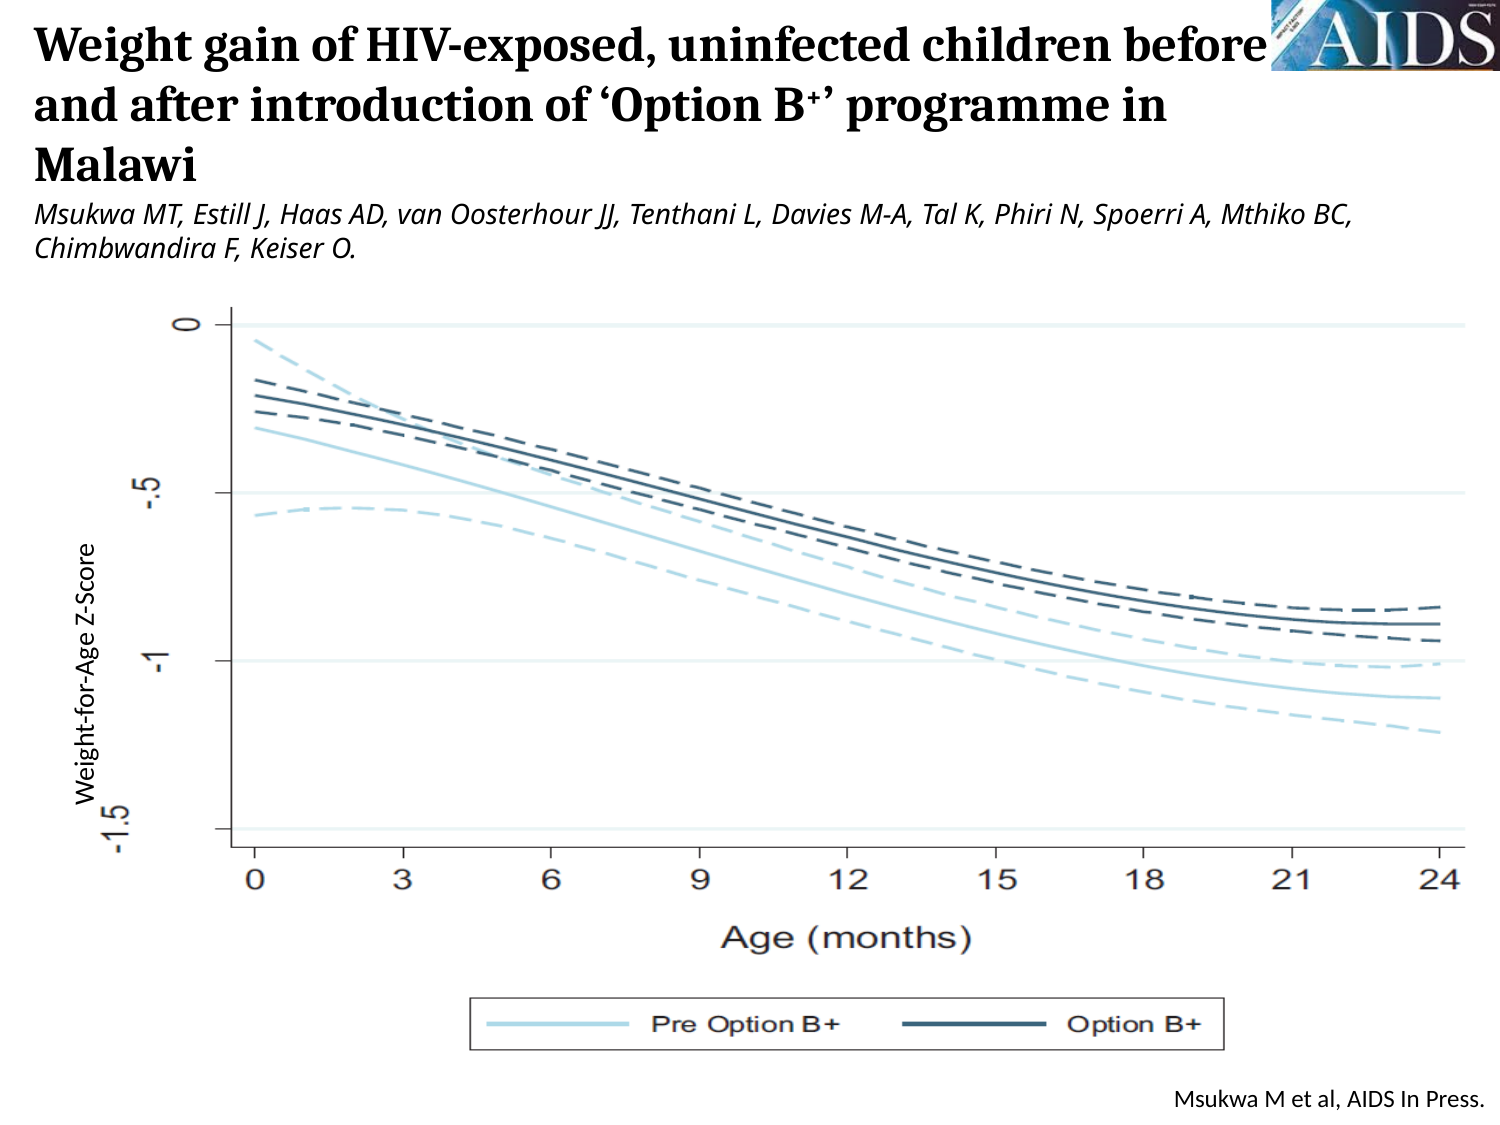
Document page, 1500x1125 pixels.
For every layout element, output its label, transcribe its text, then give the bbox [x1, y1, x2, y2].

text_box Msukwa MT, Estill J, Haas AD, van Oosterhour JJ, Tenthani L, Davies M-A, Tal K, Phiri N, Spoerri A, Mthiko BC, Chimbwandira F, Keiser O. [19, 188, 1481, 272]
text_box Msukwa M et al, AIDS In Press. [1158, 1074, 1500, 1120]
picture [1271, 0, 1500, 71]
text_box Weight-for-Age Z-Score [58, 213, 107, 299]
text_box Weight gain of HIV-exposed, uninfected children before and after introduction of ‘Option B+’ programme in Malawi [18, 4, 1291, 200]
picture [37, 299, 1482, 1061]
